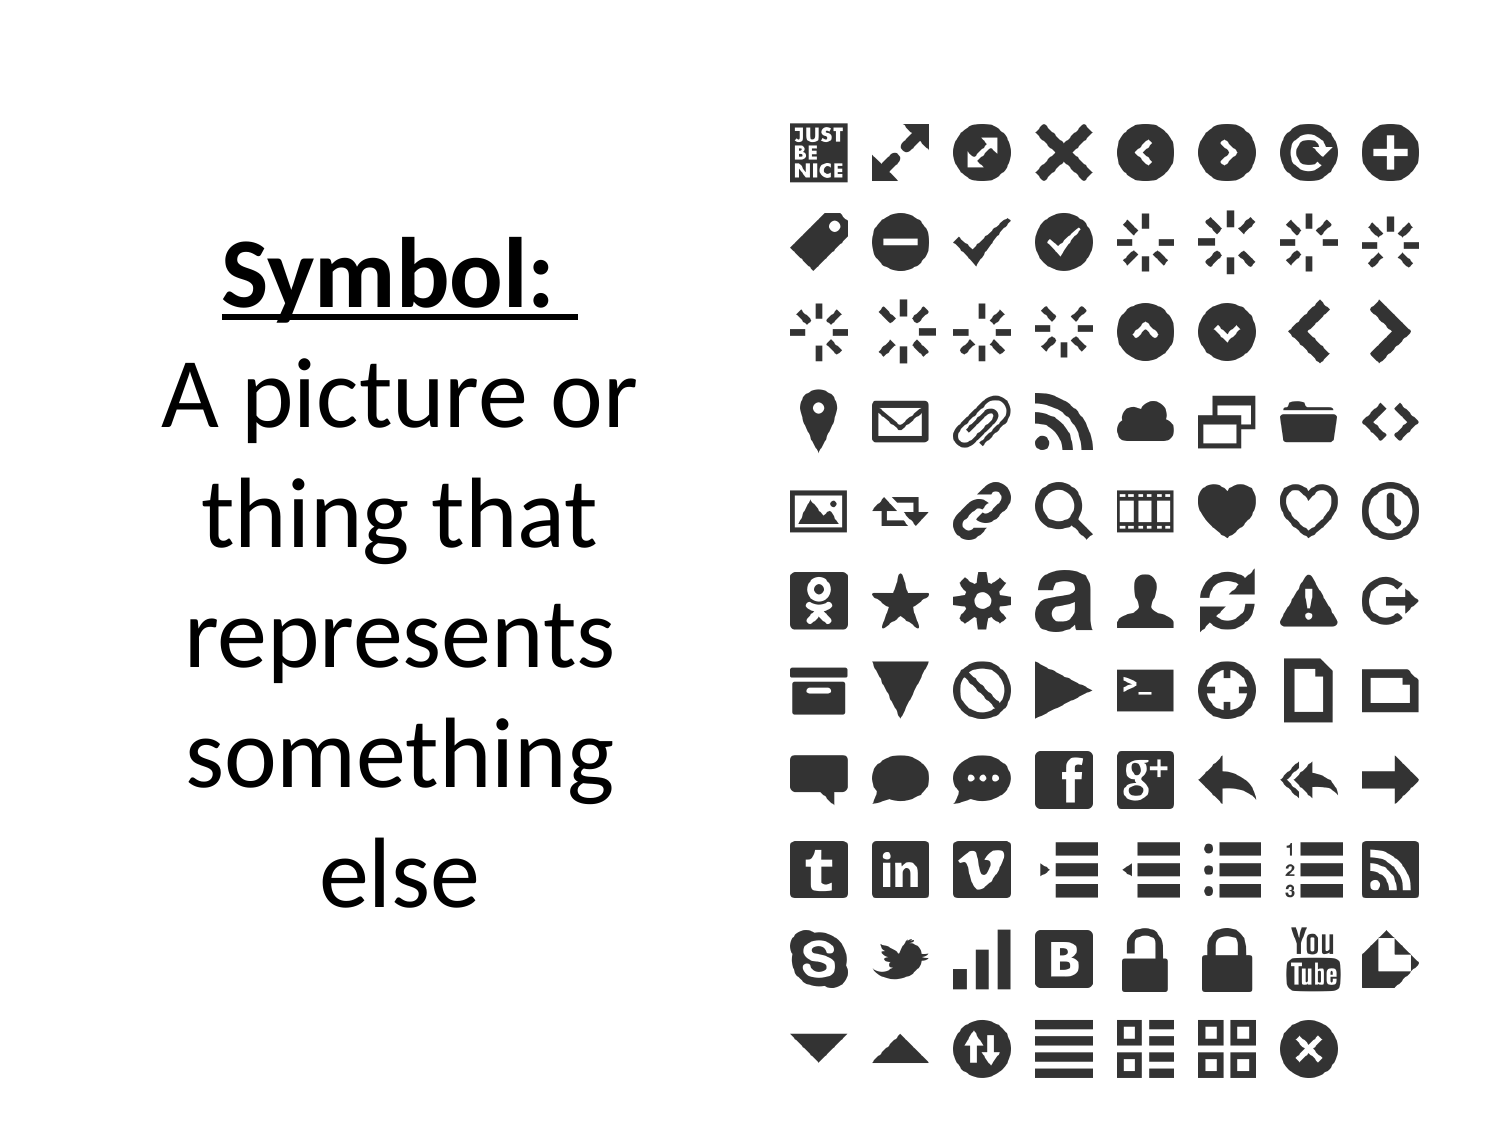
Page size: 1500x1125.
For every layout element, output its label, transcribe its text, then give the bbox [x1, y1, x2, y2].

text_box Symbol: A picture or thing that represents something else [99, 199, 700, 935]
picture [787, 117, 1427, 1104]
